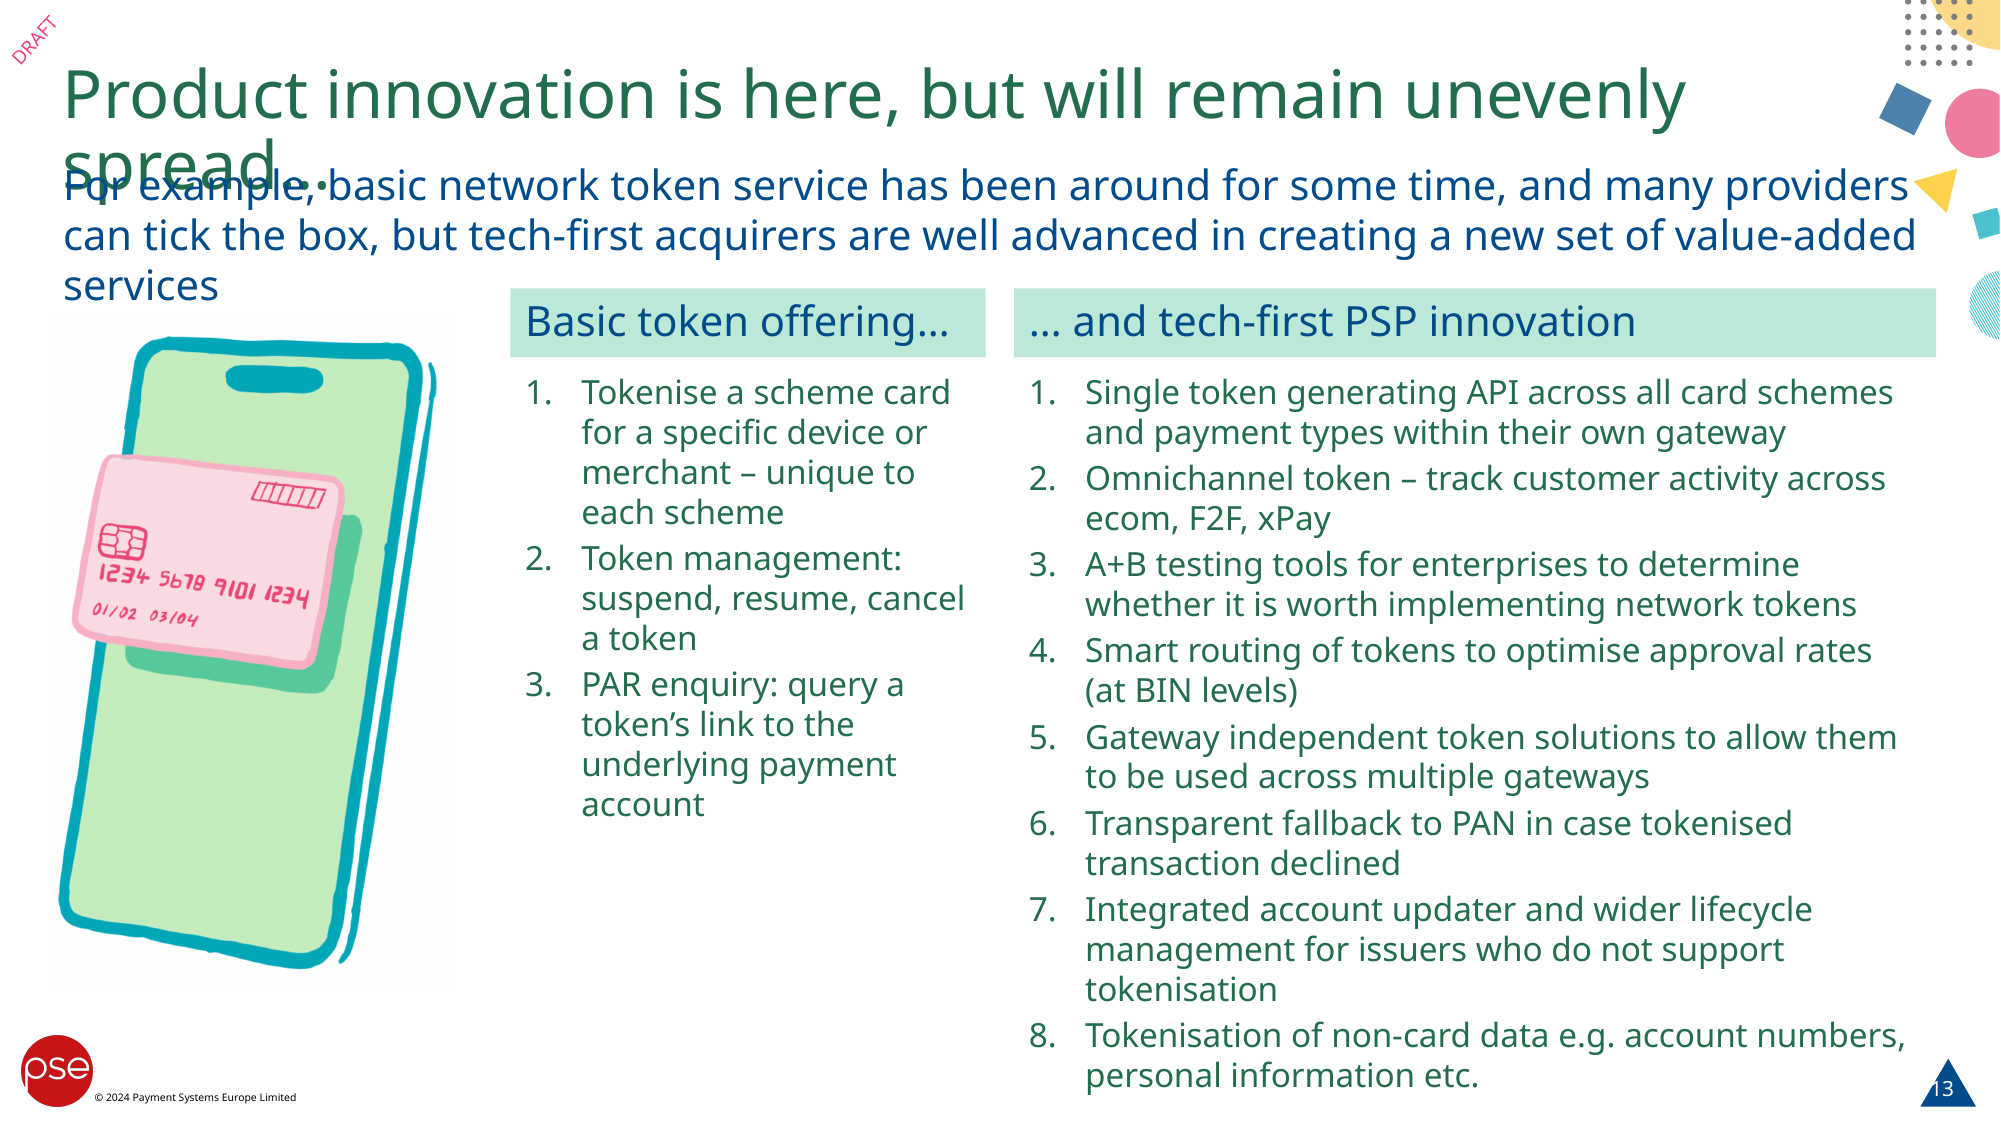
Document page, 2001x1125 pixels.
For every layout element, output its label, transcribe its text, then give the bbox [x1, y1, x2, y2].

list Tokenise a scheme card for a specific device or merchant – unique to each scheme Token management: suspend, resume, cancel a token PAR enquiry: query a token’s link to the underlying payment account [510, 364, 986, 922]
list For example, basic network token service has been around for some time, and many providers can tick the box, but tech-first acquirers are well advanced in creating a new set of value-added services [48, 151, 1937, 244]
list Basic token offering… [510, 288, 986, 358]
slide_number 13 [1904, 1059, 1991, 1120]
picture [48, 316, 450, 987]
list Single token generating API across all card schemes and payment types within their own gateway Omnichannel token – track customer activity across ecom, F2F, xPay A+B testing tools for enterprises to determine whether it is worth implementing network tokens Smart routing of tokens to optimise approval rates (at BIN levels) Gateway independent token solutions to allow them to be used across multiple gateways Transparent fallback to PAN in case tokenised transaction declined Integrated account updater and wider lifecycle management for issuers who do not support tokenisation Tokenisation of non-card data e.g. account numbers, personal information etc. [1014, 364, 1937, 922]
picture [21, 1035, 93, 1107]
list … and tech-first PSP innovation [1014, 288, 1937, 358]
title Product innovation is here, but will remain unevenly spread… [48, 53, 1937, 146]
